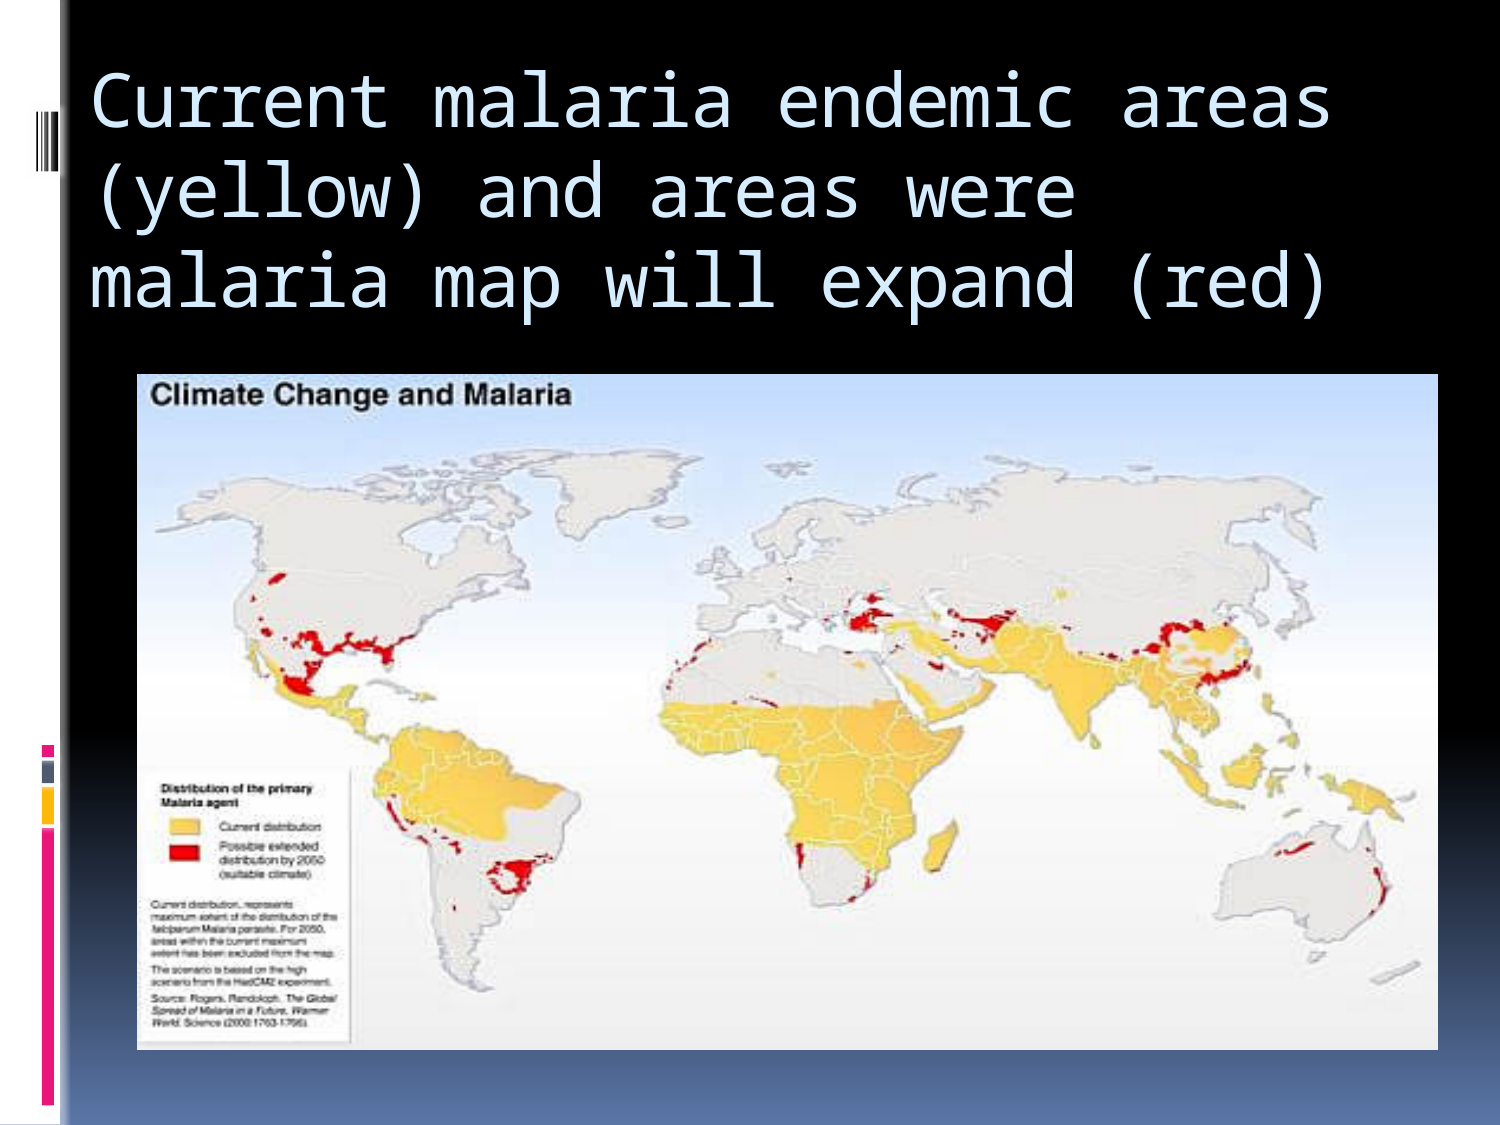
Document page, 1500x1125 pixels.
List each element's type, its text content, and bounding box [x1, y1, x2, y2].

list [137, 374, 1438, 1051]
title Current malaria endemic areas (yellow) and areas were malaria map will expand (red) [75, 45, 1425, 288]
